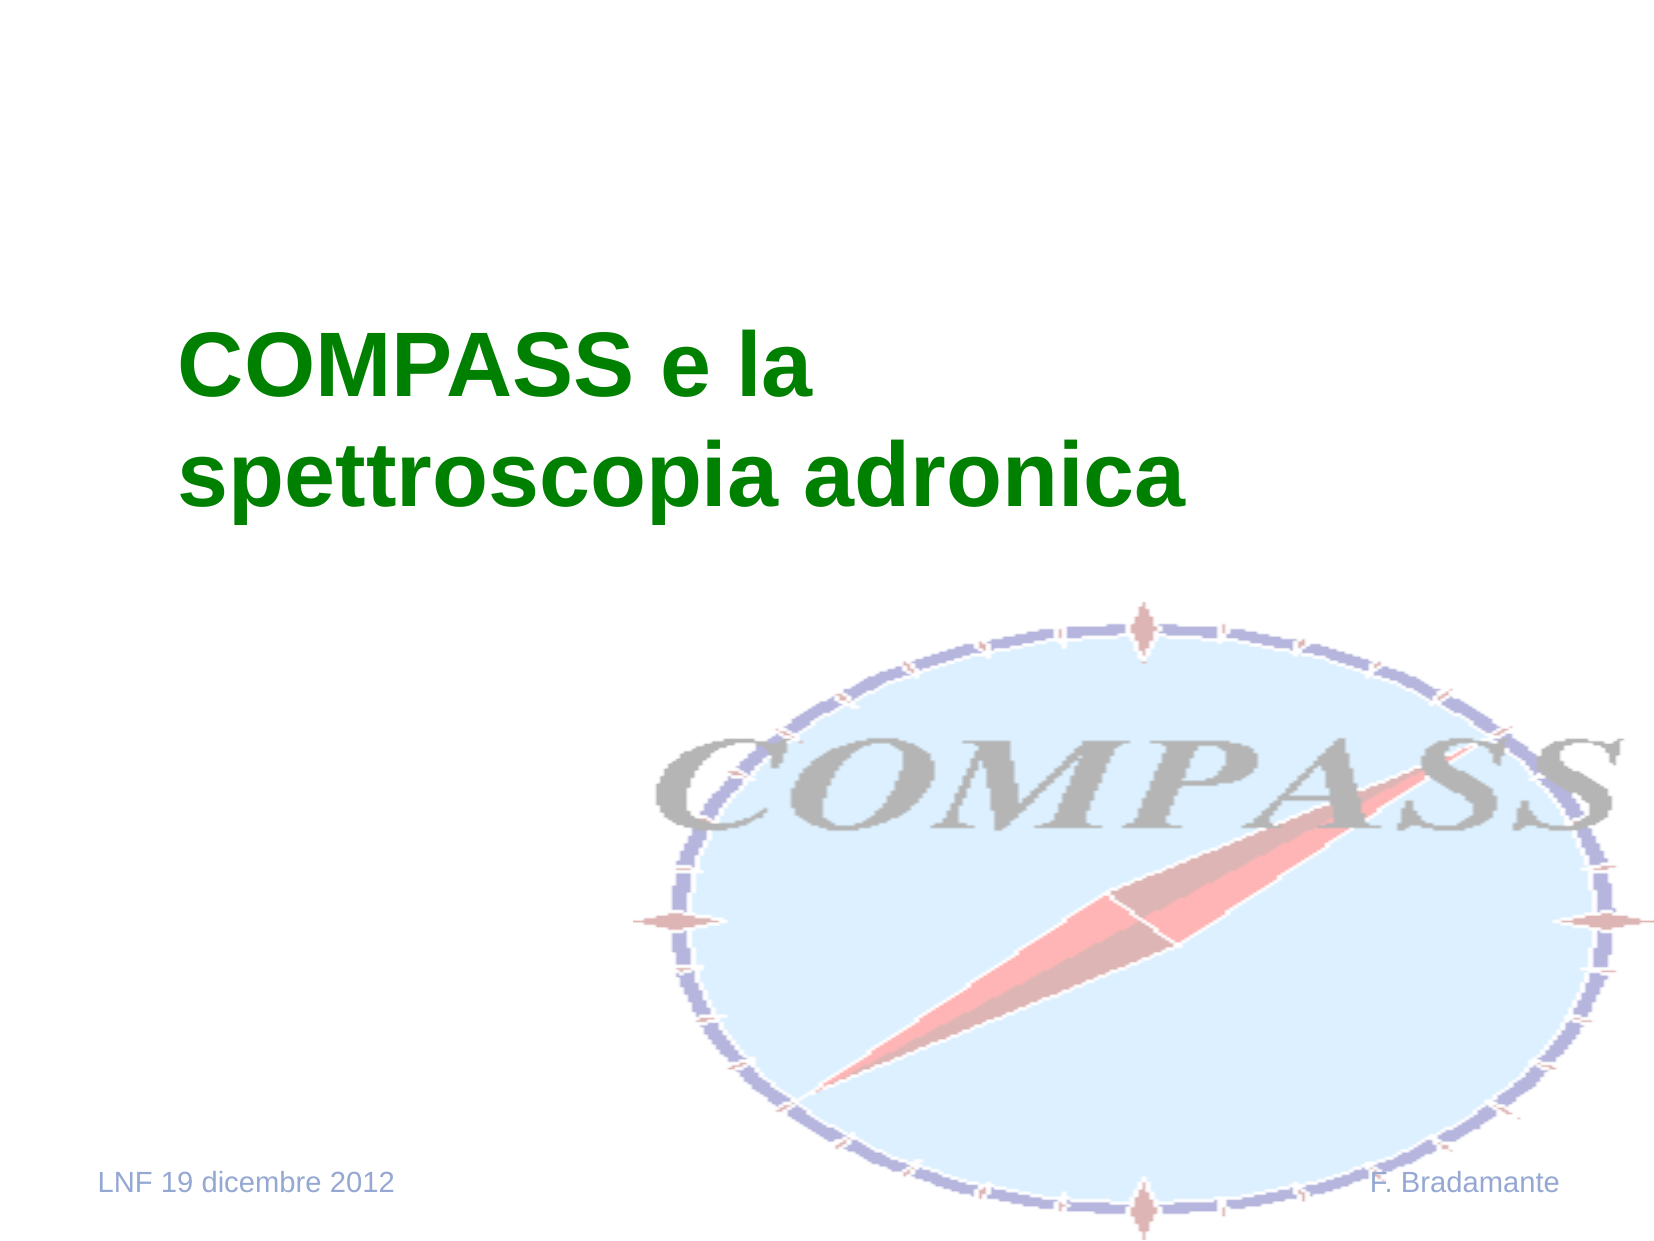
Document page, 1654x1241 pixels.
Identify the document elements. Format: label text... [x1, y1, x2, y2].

text_box Gluon, sea and valence quarks [633, 602, 1654, 1240]
footer F. Bradamante [1051, 1149, 1576, 1216]
slide_number LNF 19 dicembre 2012 [82, 1149, 469, 1216]
text_box COMPASS e la spettroscopia adronica [161, 296, 1452, 534]
